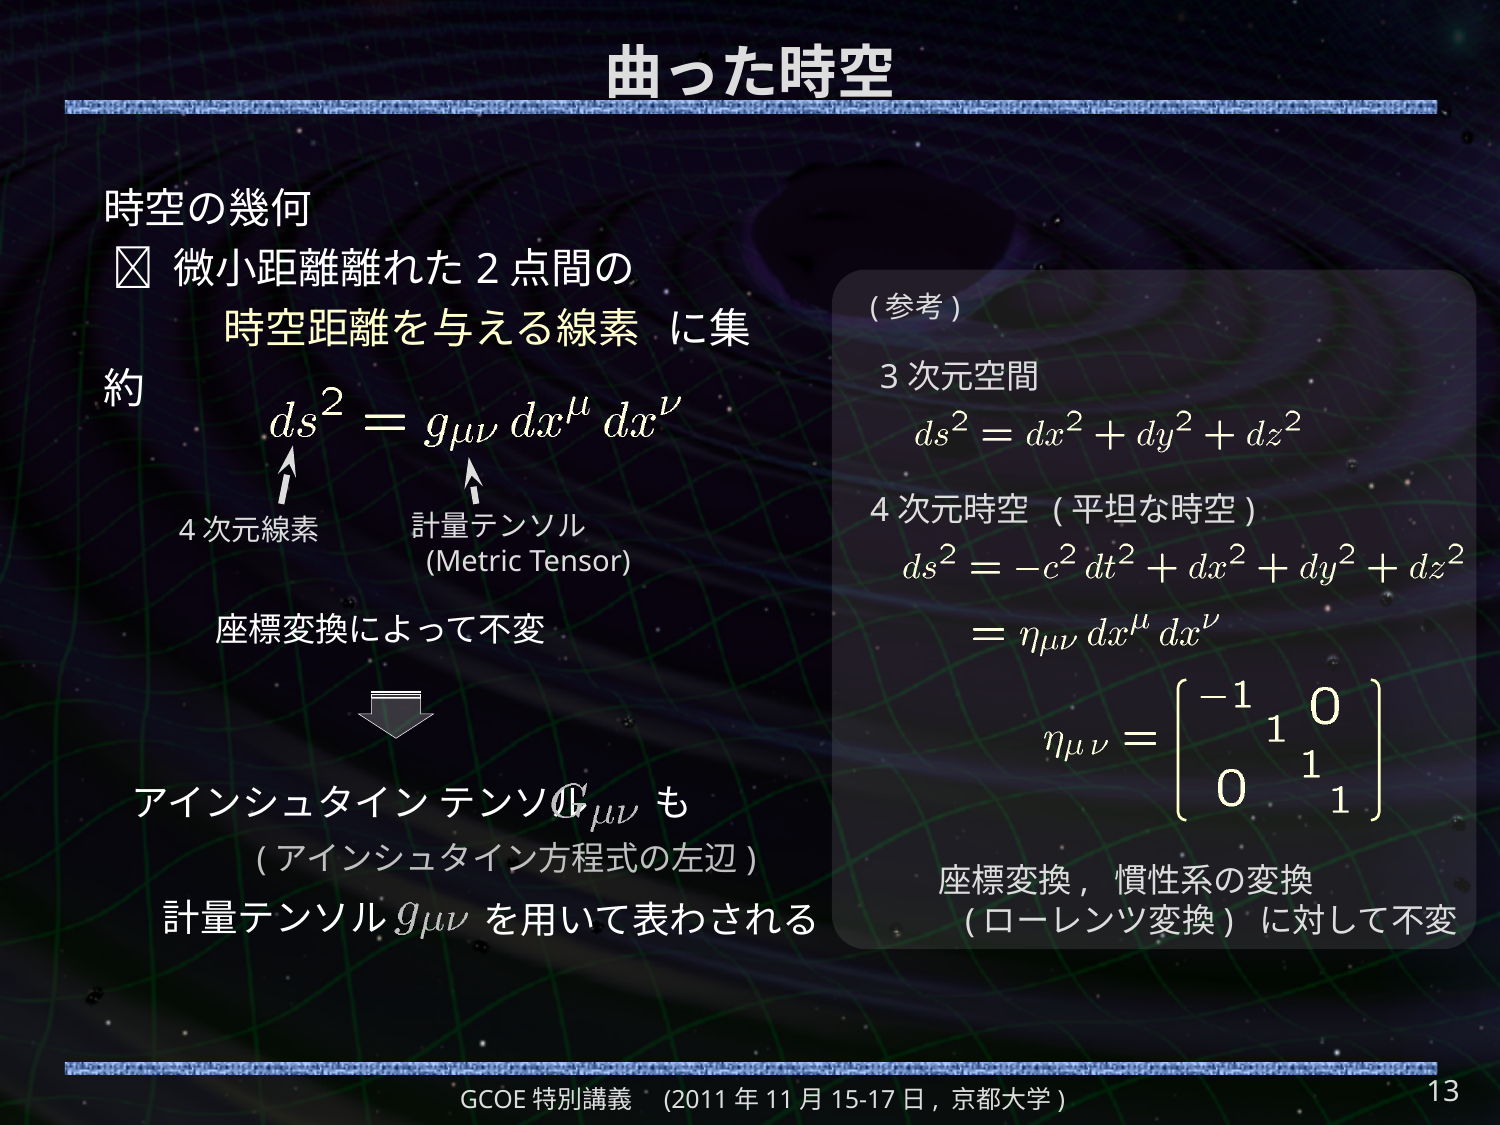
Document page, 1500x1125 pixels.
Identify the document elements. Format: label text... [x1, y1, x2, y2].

text_box 時空の幾何  微小距離離れた2点間の 時空距離を与える線素 に集約 [88, 164, 792, 420]
text_box も [640, 771, 739, 832]
text_box (参考) [855, 281, 1104, 331]
picture [0, 0, 1500, 1125]
slide_number 13 [1362, 1082, 1476, 1121]
text_box アインシュタイン テンソル [117, 771, 640, 832]
text_box [358, 698, 434, 739]
text_box [1177, 679, 1380, 821]
text_box を用いて表わされる [468, 888, 844, 949]
text_box [465, 460, 479, 479]
text_box 計量テンソル (Metric Tensor) [396, 500, 703, 585]
text_box 3次元空間 [865, 347, 1114, 403]
text_box [831, 269, 1477, 950]
footer GCOE特別講義 (2011年11月15-17日, 京都大学) [74, 1087, 1451, 1122]
text_box 4次元線素 [163, 503, 396, 554]
title 曲った時空 [64, 0, 1436, 126]
text_box (アインシュタイン方程式の左辺) [241, 829, 797, 885]
text_box 座標変換によって不変 [200, 600, 715, 656]
text_box 4次元時空 (平坦な時空) [855, 480, 1383, 536]
text_box 座標変換, 慣性系の変換 (ローレンツ変換) に対して不変 [923, 851, 1477, 947]
text_box 計量テンソル [148, 886, 704, 947]
text_box [371, 690, 421, 697]
